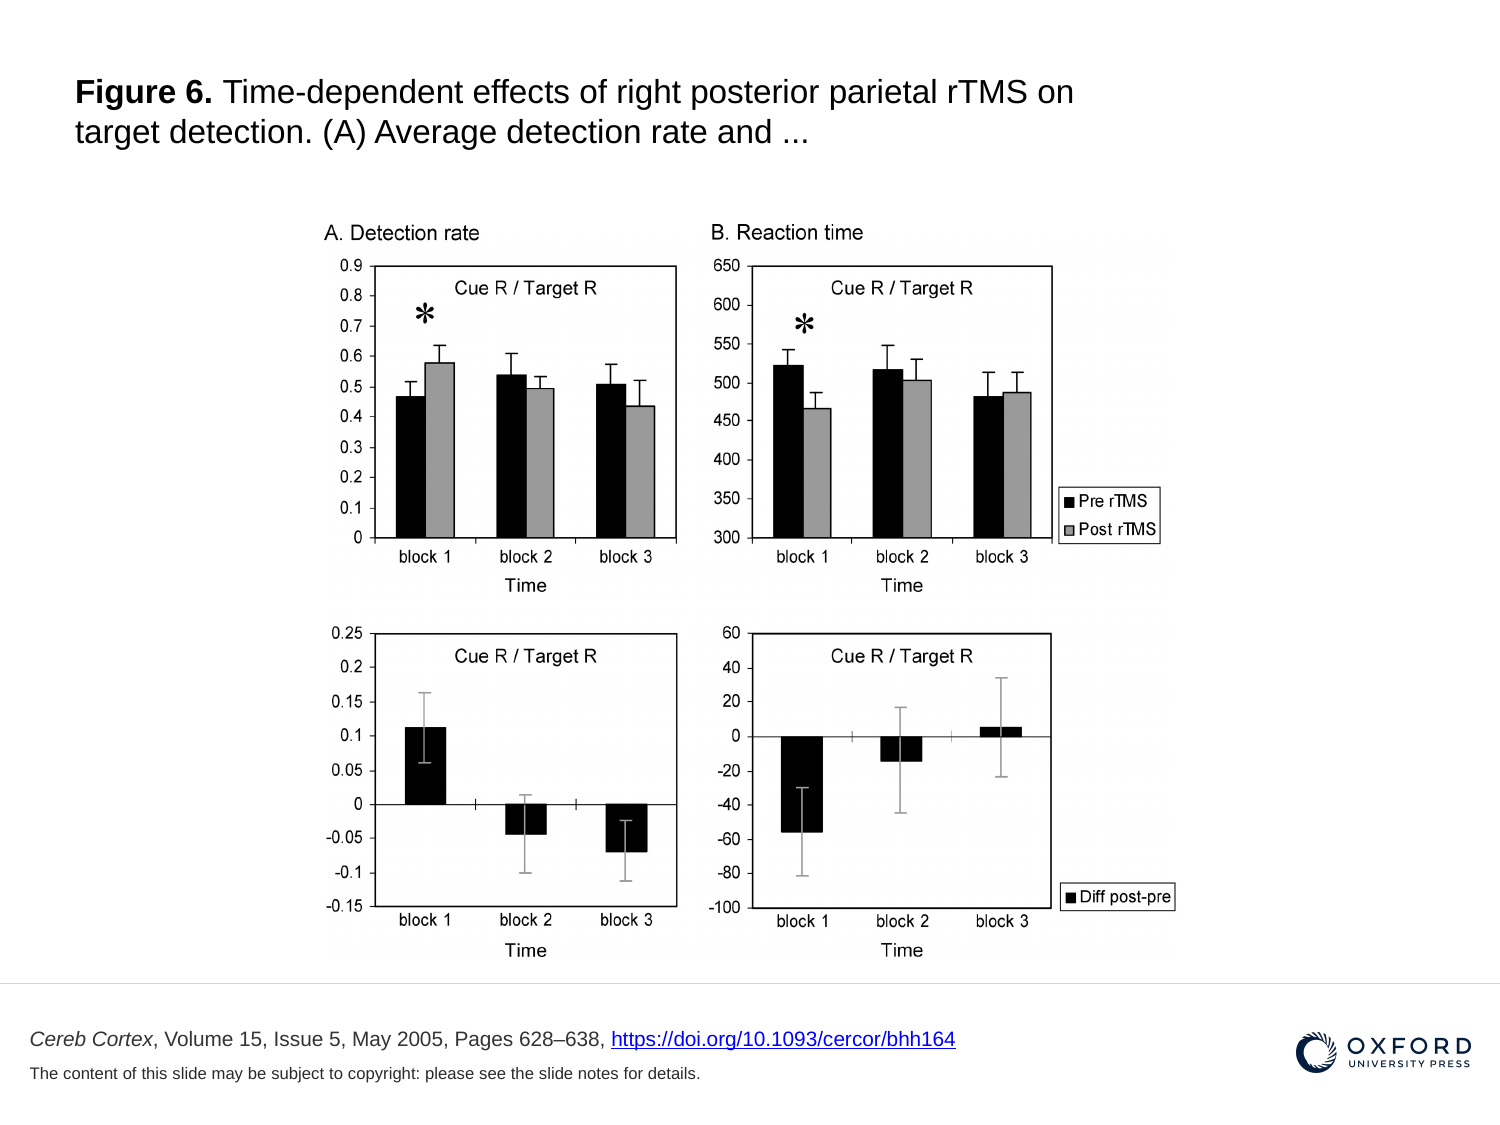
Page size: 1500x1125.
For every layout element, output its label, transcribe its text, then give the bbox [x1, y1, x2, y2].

title Figure 6. Time-dependent effects of right posterior parietal rTMS on target detection. (A) Average detection rate and ... [75, 69, 1078, 171]
picture [324, 224, 1177, 957]
footer Cereb Cortex, Volume 15, Issue 5, May 2005, Pages 628–638, https://doi.org/10.1093/cercor/bhh164 The content of this slide may be subject to copyright: please see the slide notes for details. [0, 983, 1260, 1125]
picture [1296, 1032, 1471, 1073]
